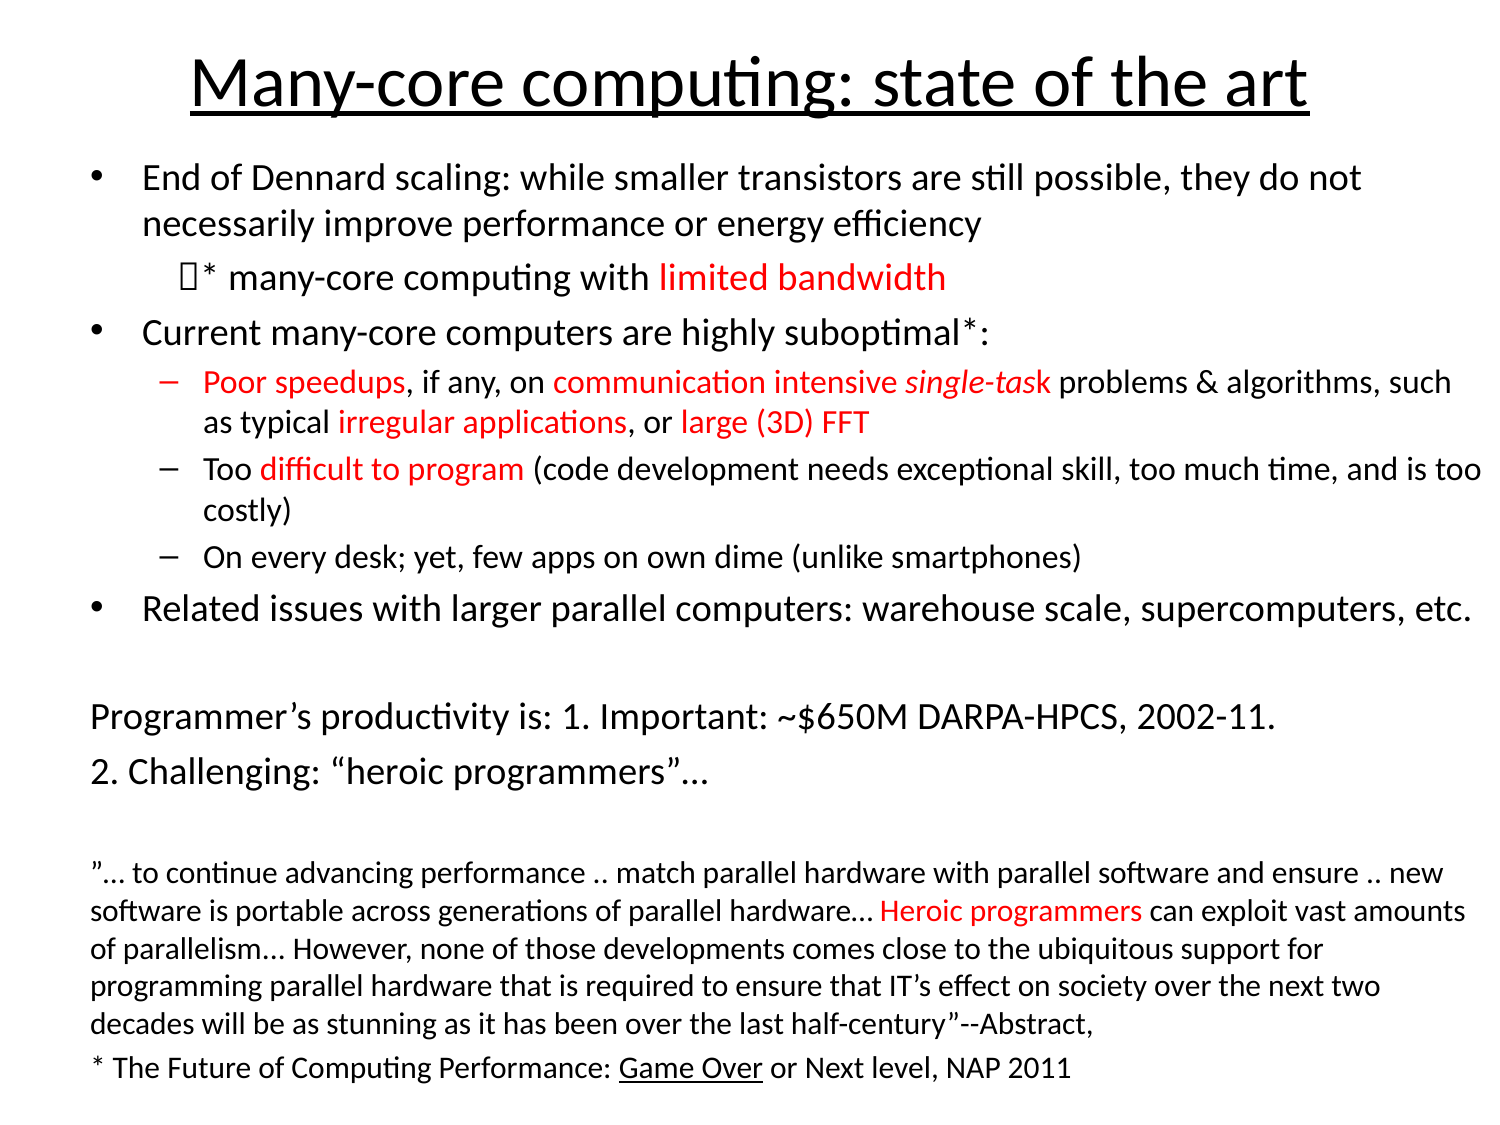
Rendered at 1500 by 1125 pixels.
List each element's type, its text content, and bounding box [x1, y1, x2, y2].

title Many-core computing: state of the art [75, 0, 1425, 144]
list End of Dennard scaling: while smaller transistors are still possible, they do not necessarily improve performance or energy efficiency * many-core computing with limited bandwidth Current many-core computers are highly suboptimal*: Poor speedups, if any, on communication intensive single-task problems & algorithms, such as typical irregular applications, or large (3D) FFT Too difficult to program (code development needs exceptional skill, too much time, and is too costly) On every desk; yet, few apps on own dime (unlike smartphones) Related issues with larger parallel computers: warehouse scale, supercomputers, etc. Programmer’s productivity is: 1. Important: ~$650M DARPA-HPCS, 2002-11. 2. Challenging: “heroic programmers”… ”… to continue advancing performance .. match parallel hardware with parallel software and ensure .. new software is portable across generations of parallel hardware… Heroic programmers can exploit vast amounts of parallelism... However, none of those developments comes close to the ubiquitous support for programming parallel hardware that is required to ensure that IT’s effect on society over the next two decades will be as stunning as it has been over the last half-century”--Abstract, * The Future of Computing Performance: Game Over or Next level, NAP 2011 [75, 144, 1500, 1125]
